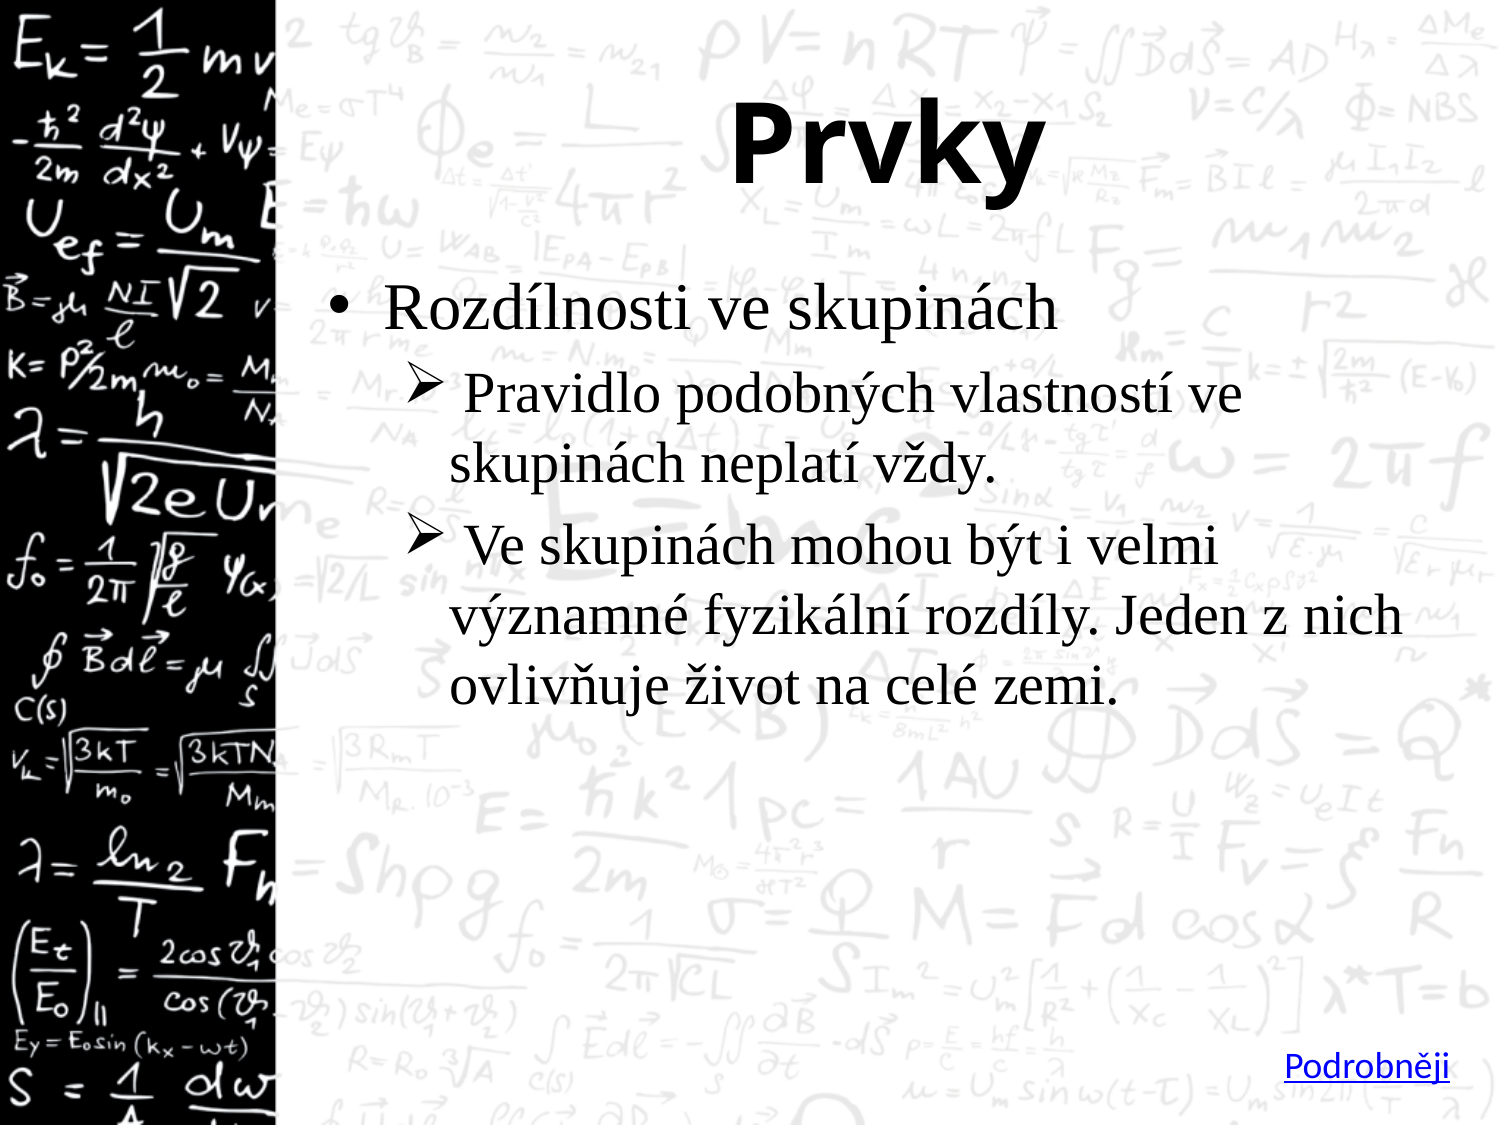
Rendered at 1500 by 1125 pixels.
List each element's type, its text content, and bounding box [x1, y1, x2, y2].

list Rozdílnosti ve skupinách Pravidlo podobných vlastností ve skupinách neplatí vždy. Ve skupinách mohou být i velmi významné fyzikální rozdíly. Jeden z nich ovlivňuje život na celé zemi. [312, 255, 1463, 1005]
picture [0, 0, 1500, 1125]
text_box Podrobněji [1269, 1033, 1471, 1094]
title Prvky [312, 45, 1461, 233]
